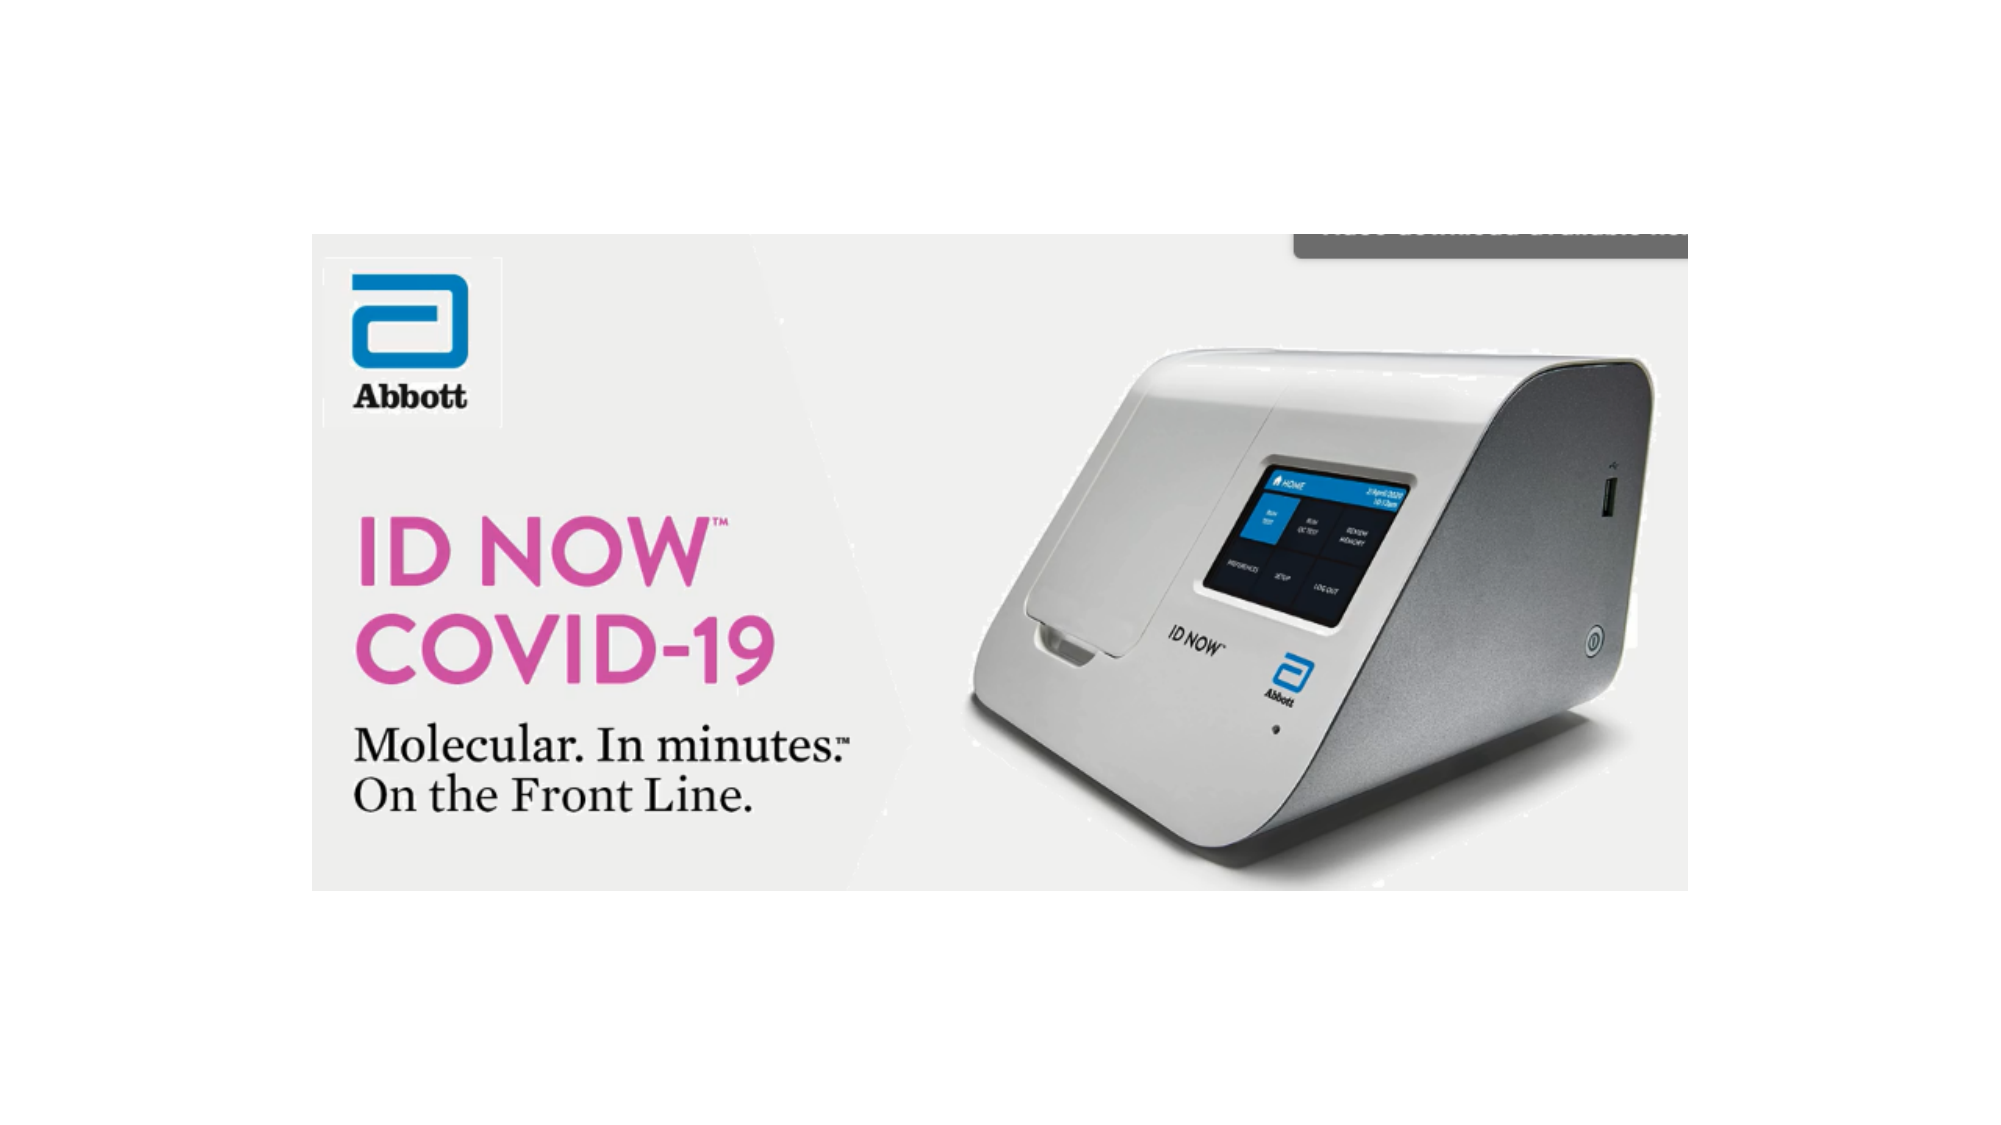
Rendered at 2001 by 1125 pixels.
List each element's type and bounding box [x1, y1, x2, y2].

picture [312, 234, 1688, 891]
